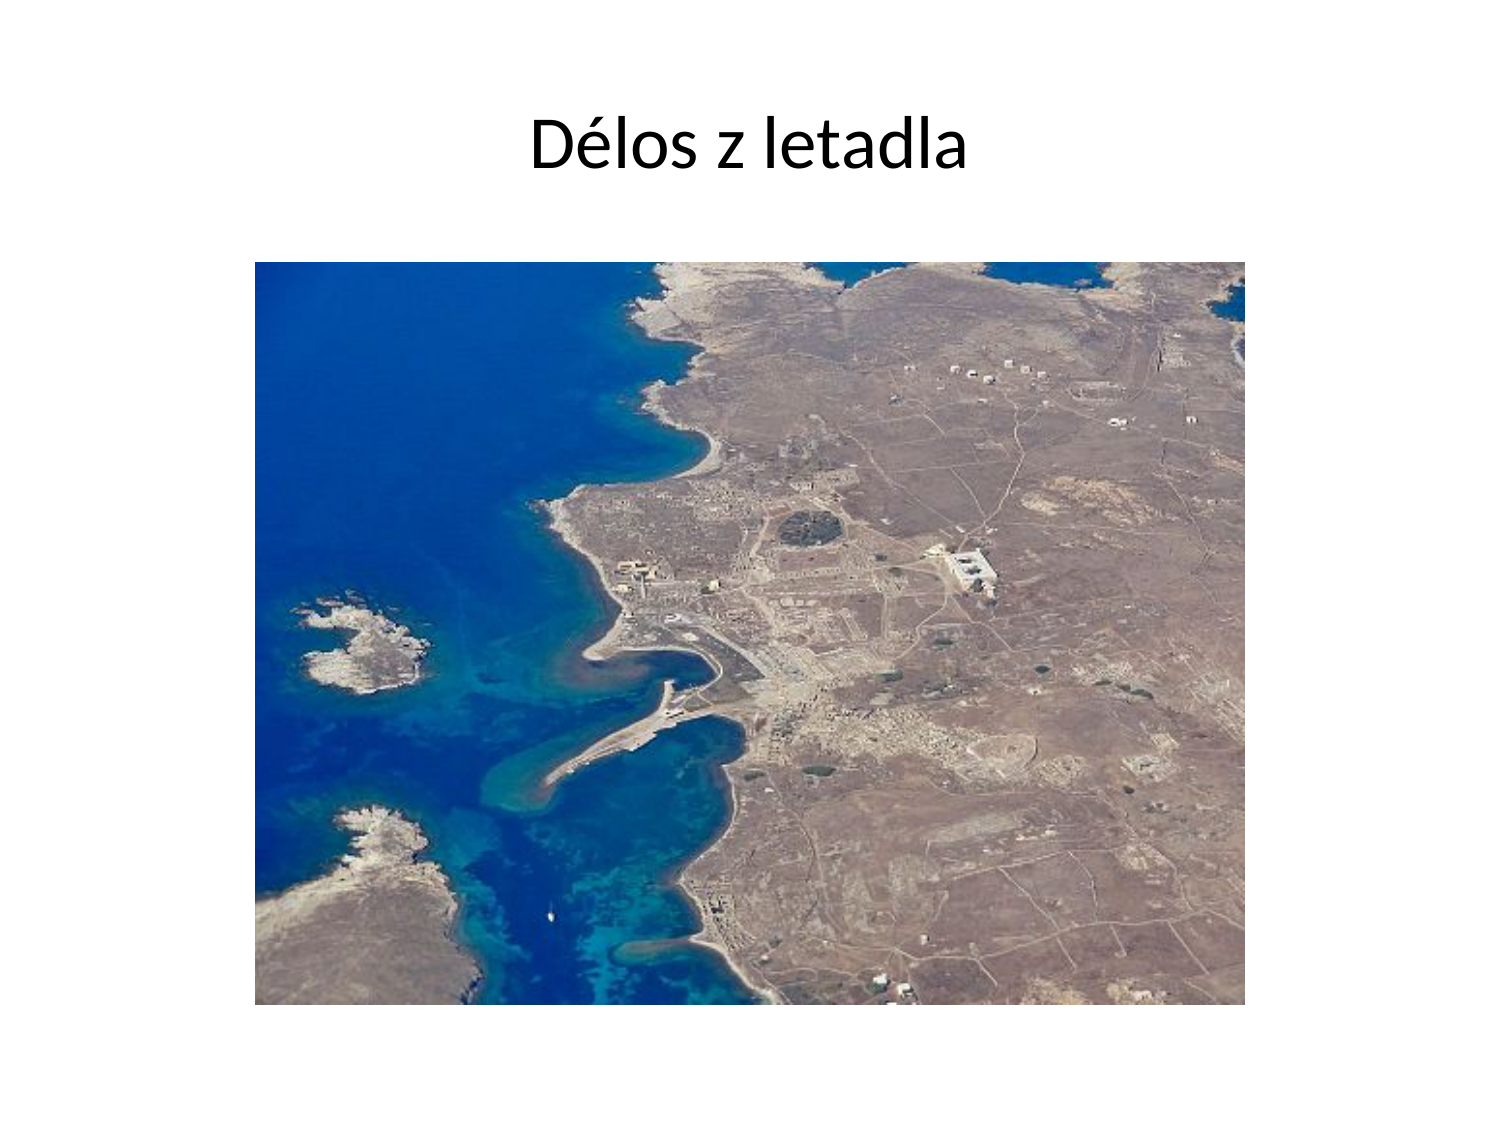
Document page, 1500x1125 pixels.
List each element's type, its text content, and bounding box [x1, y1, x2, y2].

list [254, 262, 1246, 1006]
title Délos z letadla [75, 45, 1425, 233]
